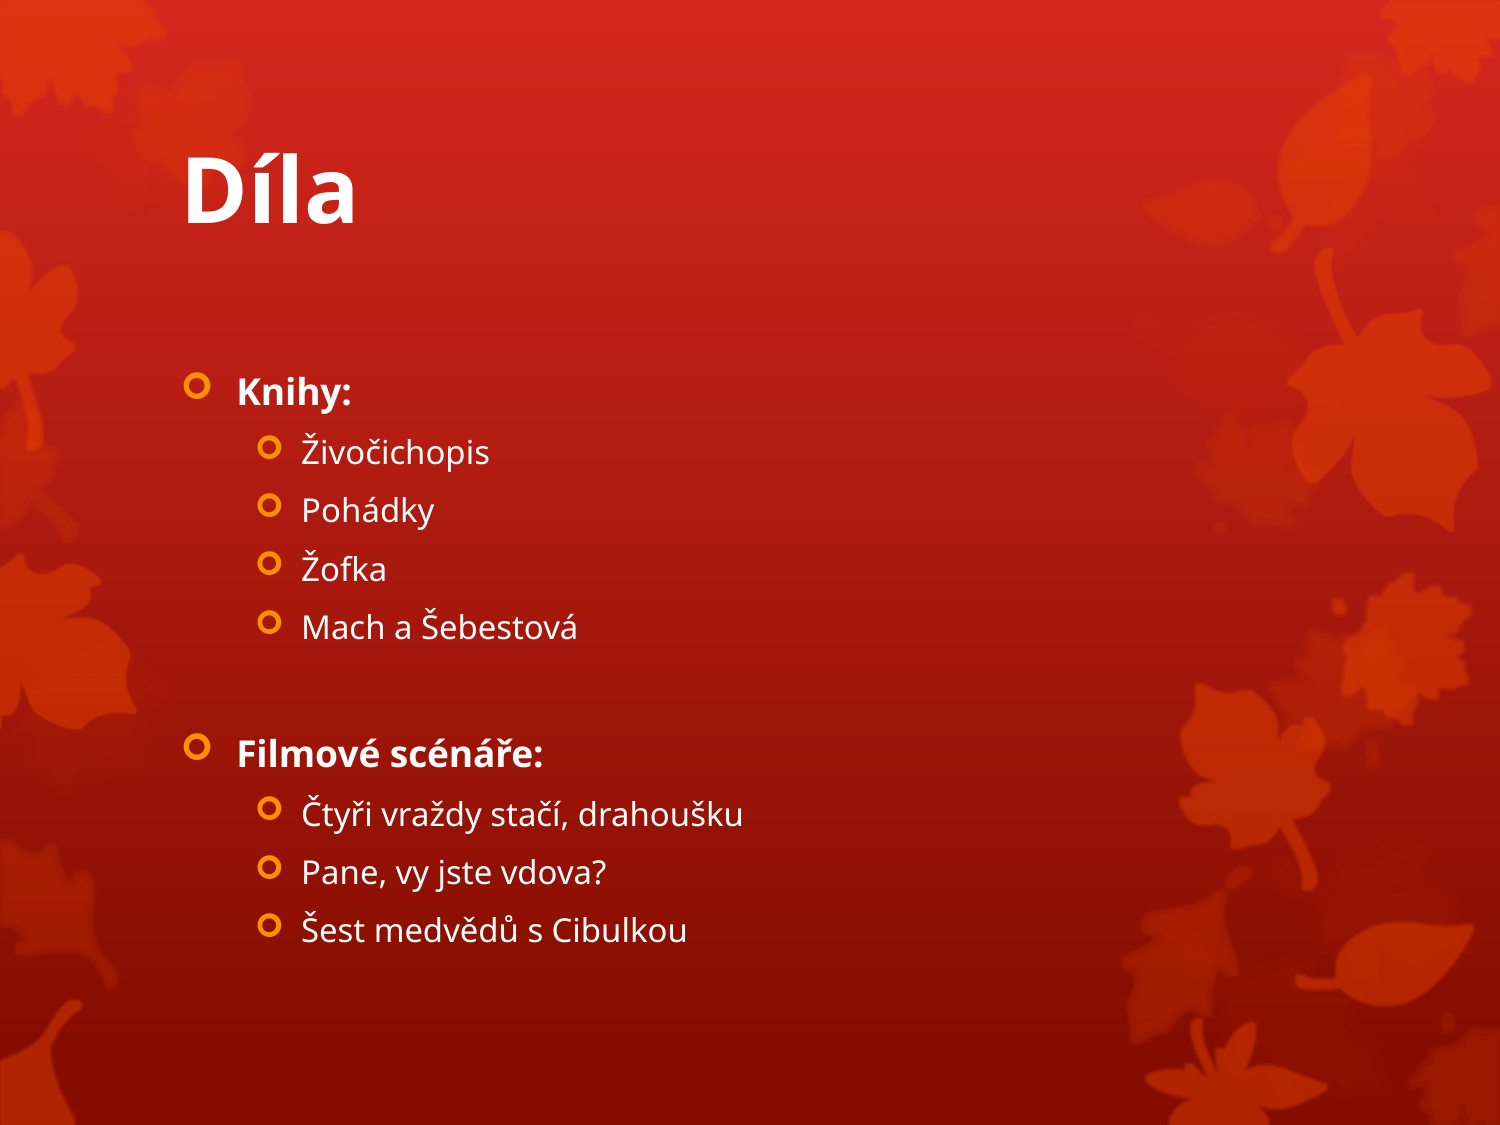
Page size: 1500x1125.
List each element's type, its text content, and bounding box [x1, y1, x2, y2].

title Díla [165, 110, 1335, 263]
list Knihy: Živočichopis Pohádky Žofka Mach a Šebestová Filmové scénáře: Čtyři vraždy stačí, drahoušku Pane, vy jste vdova? Šest medvědů s Cibulkou [165, 296, 1335, 962]
